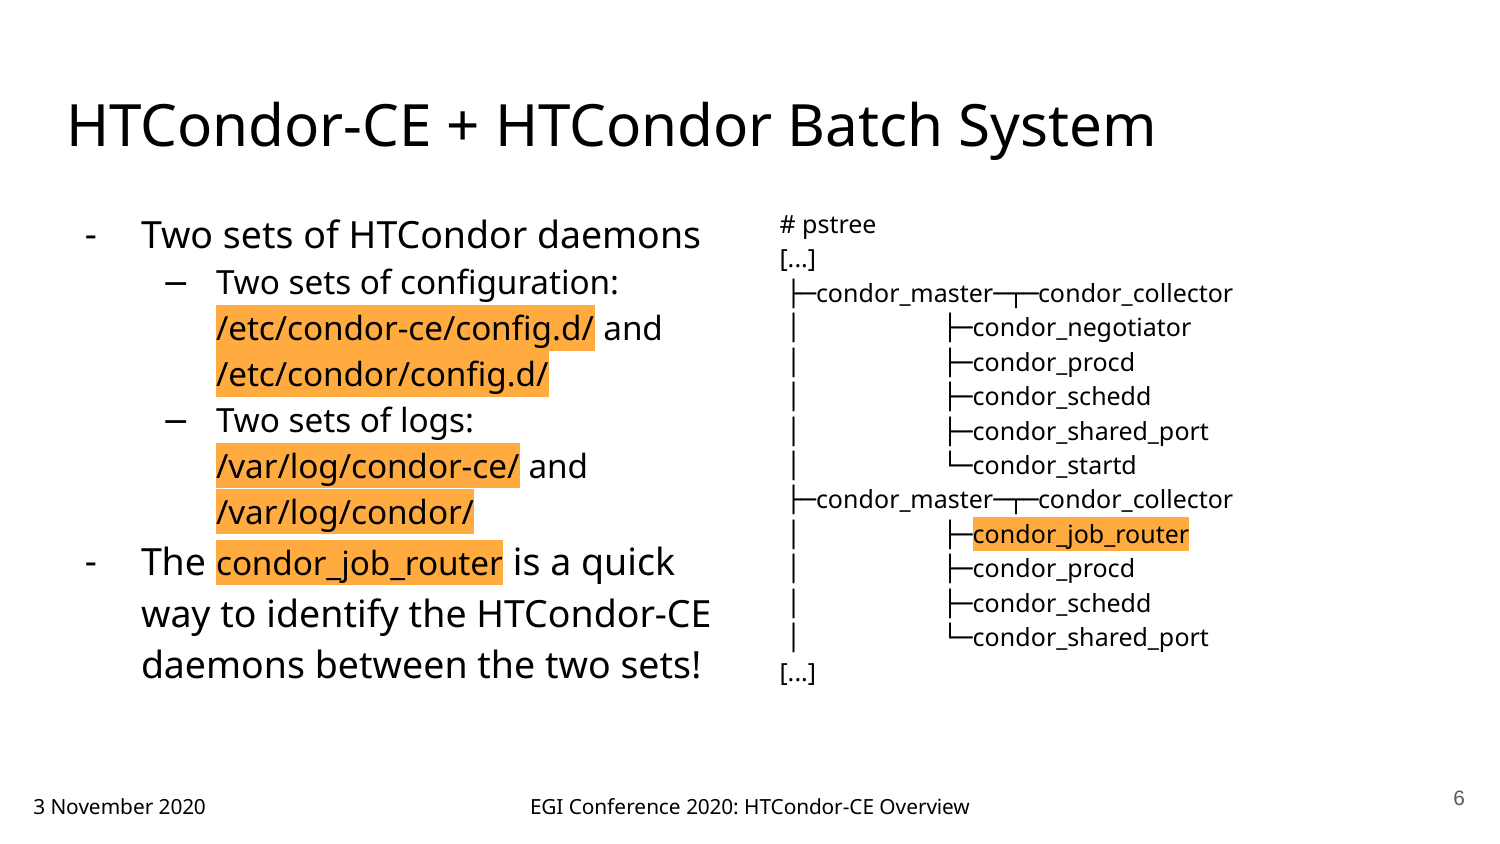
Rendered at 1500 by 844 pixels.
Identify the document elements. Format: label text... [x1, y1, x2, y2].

text_box # pstree [...] ├─condor_master─┬─condor_collector │ ├─condor_negotiator │ ├─condor_procd │ ├─condor_schedd │ ├─condor_shared_port │ └─condor_startd ├─condor_master─┬─condor_collector │ ├─condor_job_router │ ├─condor_procd │ ├─condor_schedd │ └─condor_shared_port [...] [764, 189, 1450, 750]
text_box ‹#› [1389, 764, 1480, 830]
text_box Two sets of HTCondor daemons Two sets of configuration: /etc/condor-ce/config.d/ and /etc/condor/config.d/ Two sets of logs: /var/log/condor-ce/ and /var/log/condor/ The condor_job_router is a quick way to identify the HTCondor-CE daemons between the two sets! [51, 189, 736, 750]
text_box HTCondor-CE + HTCondor Batch System [51, 72, 1449, 167]
